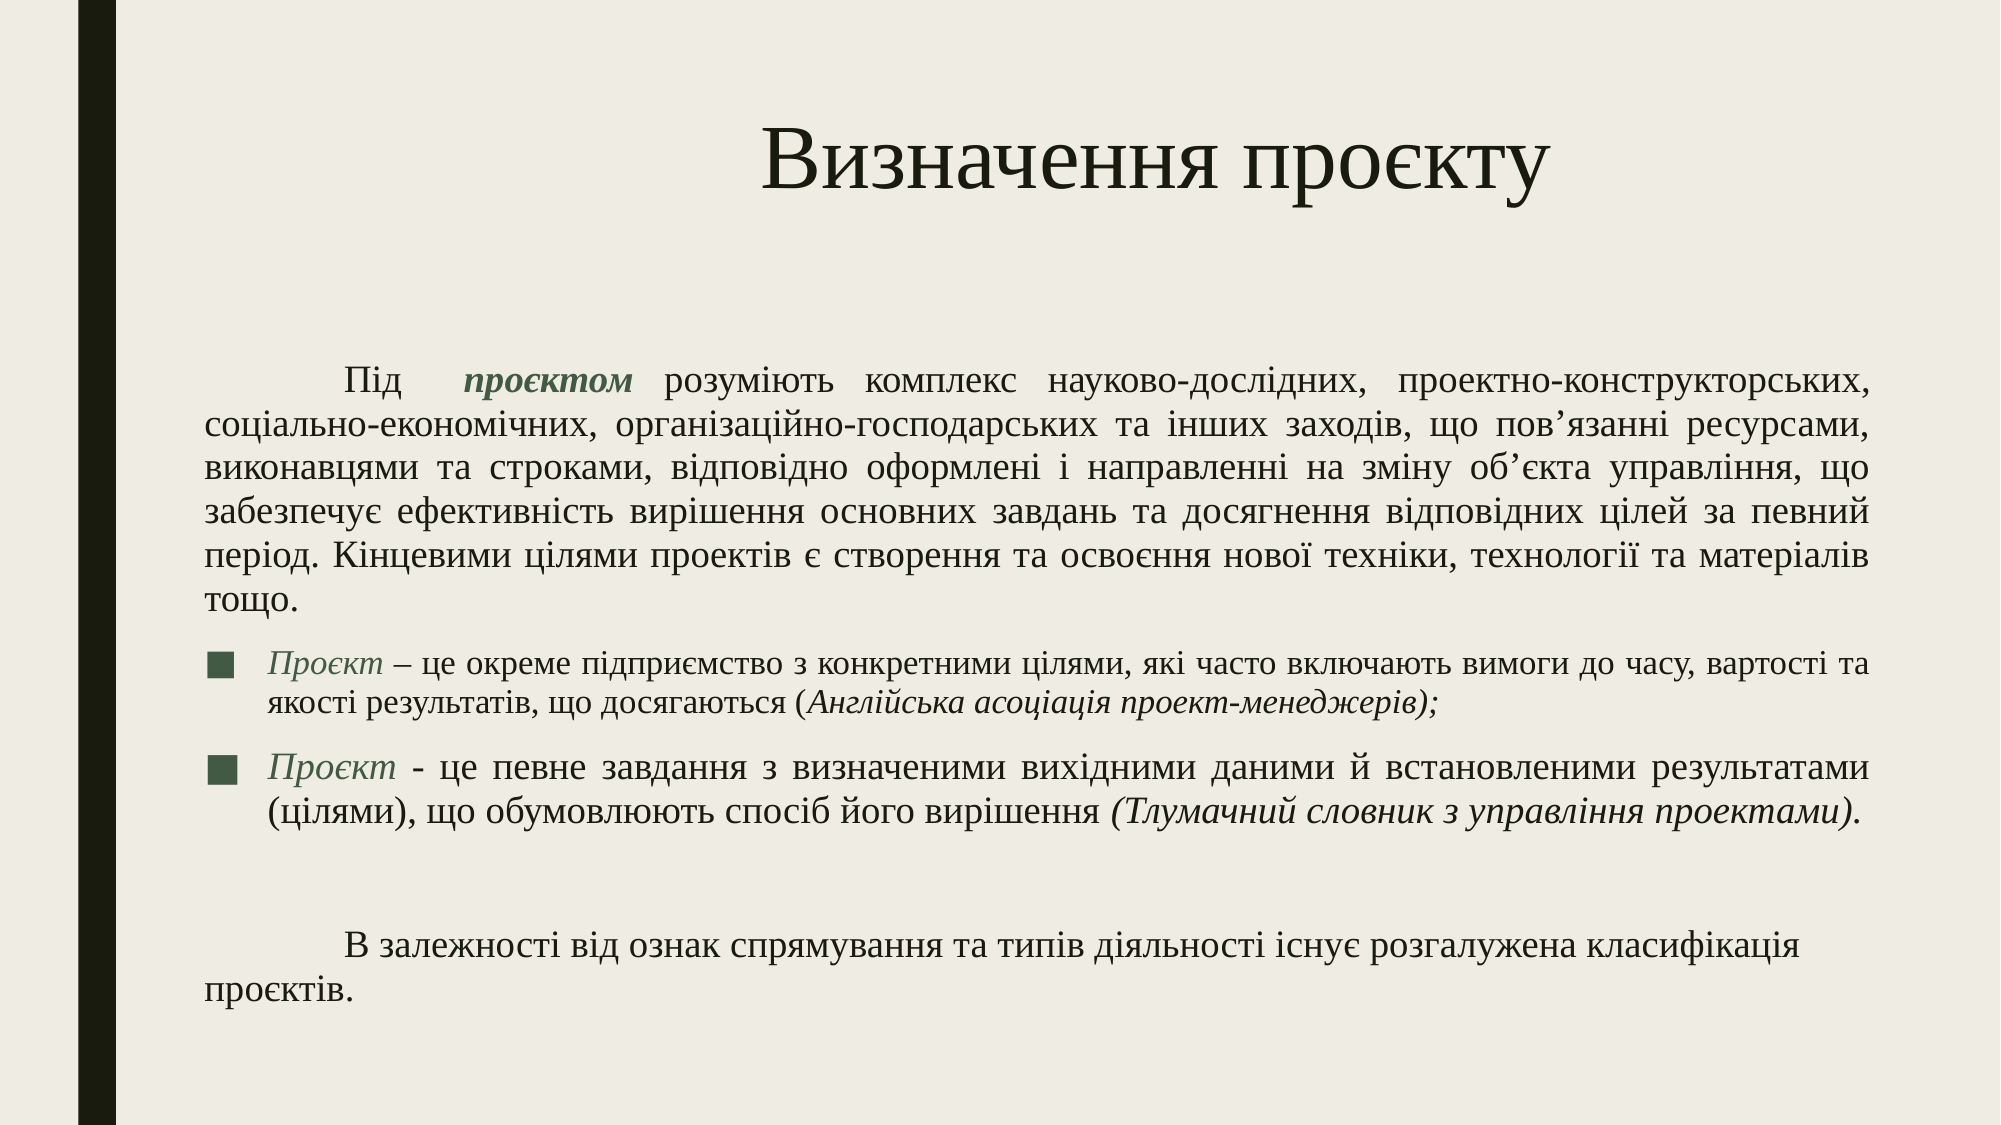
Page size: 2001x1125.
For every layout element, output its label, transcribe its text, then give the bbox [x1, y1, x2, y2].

title Визначення проєкту [425, 102, 1888, 282]
list Під проєктом розуміють комплекс науково-дослідних, проектно-конструкторських, соціально-економічних, організаційно-господарських та інших заходів, що пов’язанні ресурсами, виконавцями та строками, відповідно оформлені і направленні на зміну об’єкта управління, що забезпечує ефективність вирішення основних завдань та досягнення відповідних цілей за певний період. Кінцевими цілями проектів є створення та освоєння нової техніки, технології та матеріалів тощо. Проєкт – це окреме підприємство з конкретними цілями, які часто включають вимоги до часу, вартості та якості результатів, що досягаються (Англійська асоціація проект-менеджерів); Проєкт ‑ це певне завдання з визначеними вихідними даними й встановленими результатами (цілями), що обумовлюють спосіб його вирішення (Тлумачний словник з управління проектами). В залежності від ознак спрямування та типів діяльності існує розгалужена класифікація проєктів. [189, 350, 1888, 1023]
